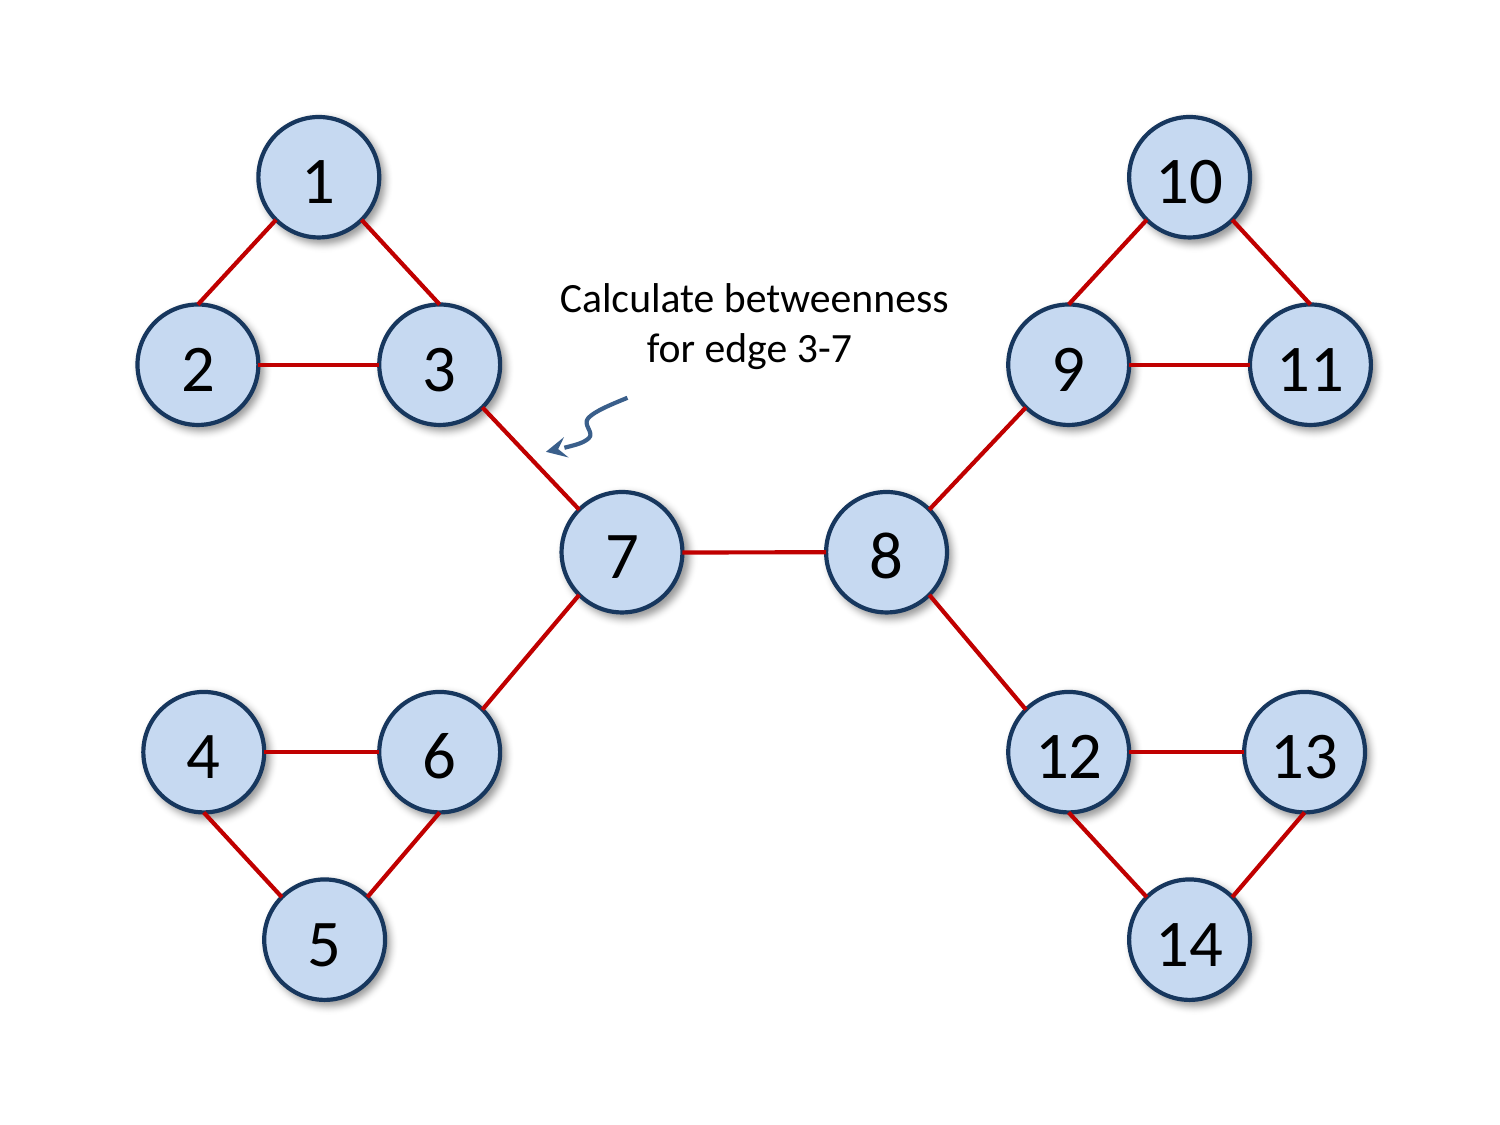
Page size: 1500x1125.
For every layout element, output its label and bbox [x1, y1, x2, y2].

text_box [137, 116, 1372, 1001]
